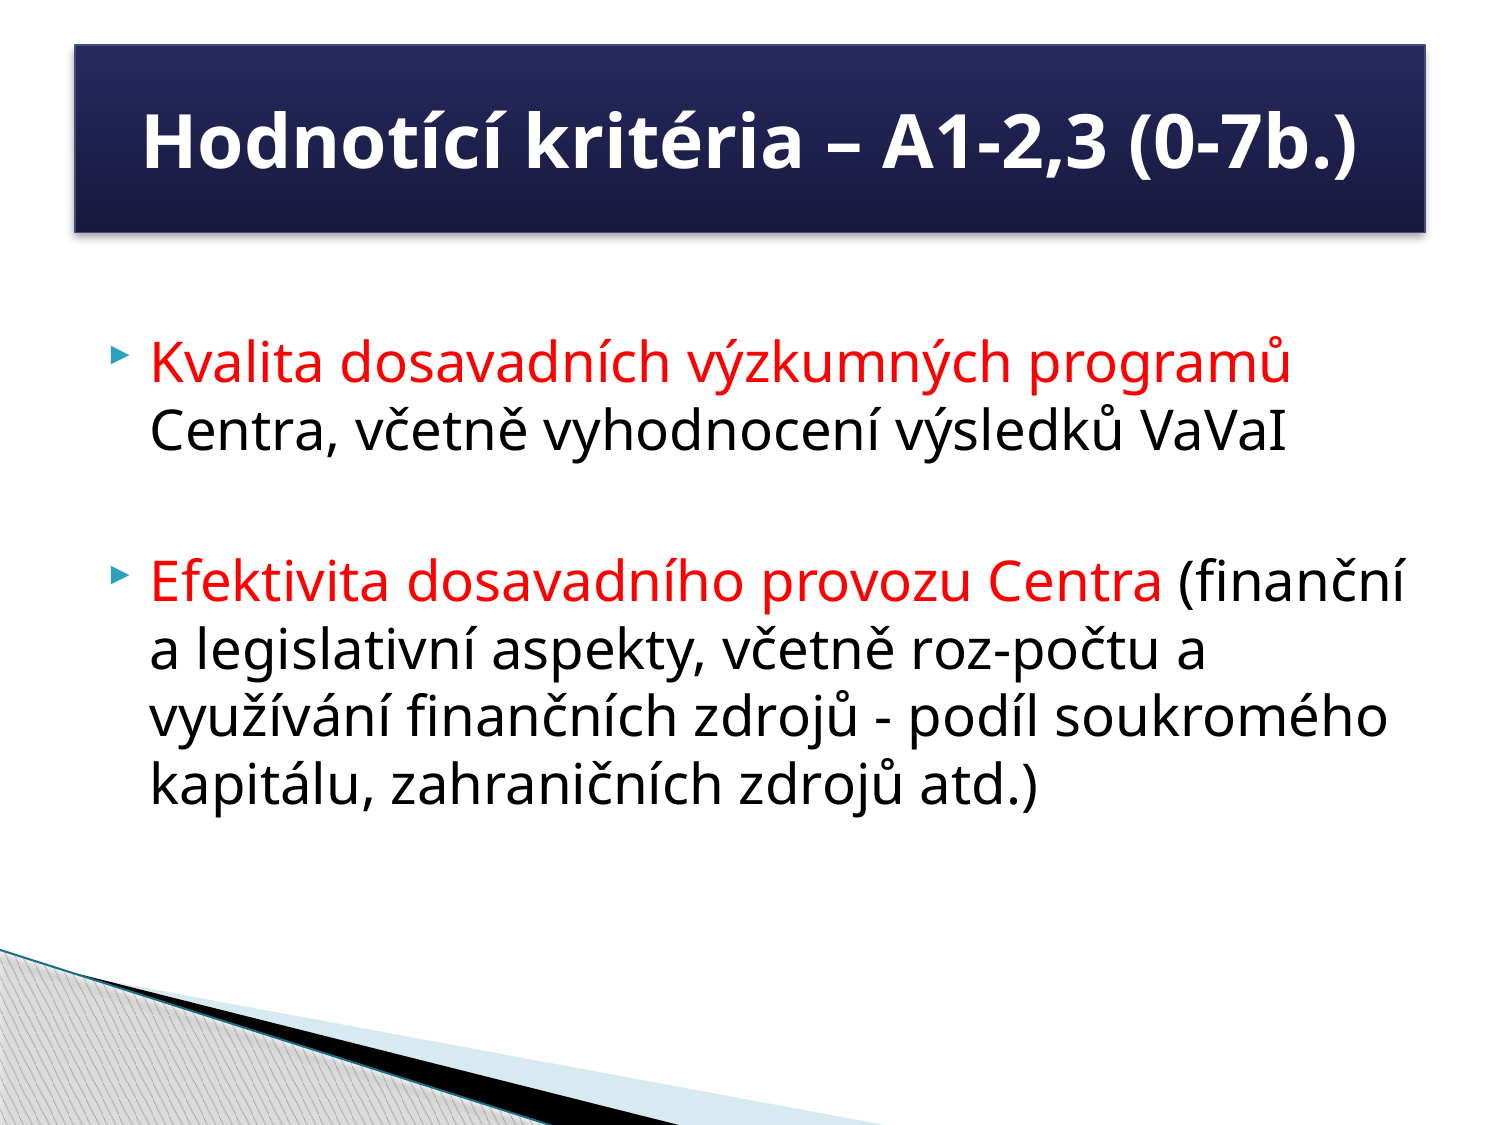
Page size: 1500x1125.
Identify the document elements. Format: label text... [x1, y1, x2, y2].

title Hodnotící kritéria – A1-2,3 (0-7b.) [74, 44, 1426, 233]
list Kvalita dosavadních výzkumných programů Centra, včetně vyhodnocení výsledků VaVaI Efektivita dosavadního provozu Centra (finanční a legislativní aspekty, včetně roz-počtu a využívání finančních zdrojů - podíl soukromého kapitálu, zahraničních zdrojů atd.) [75, 243, 1425, 986]
